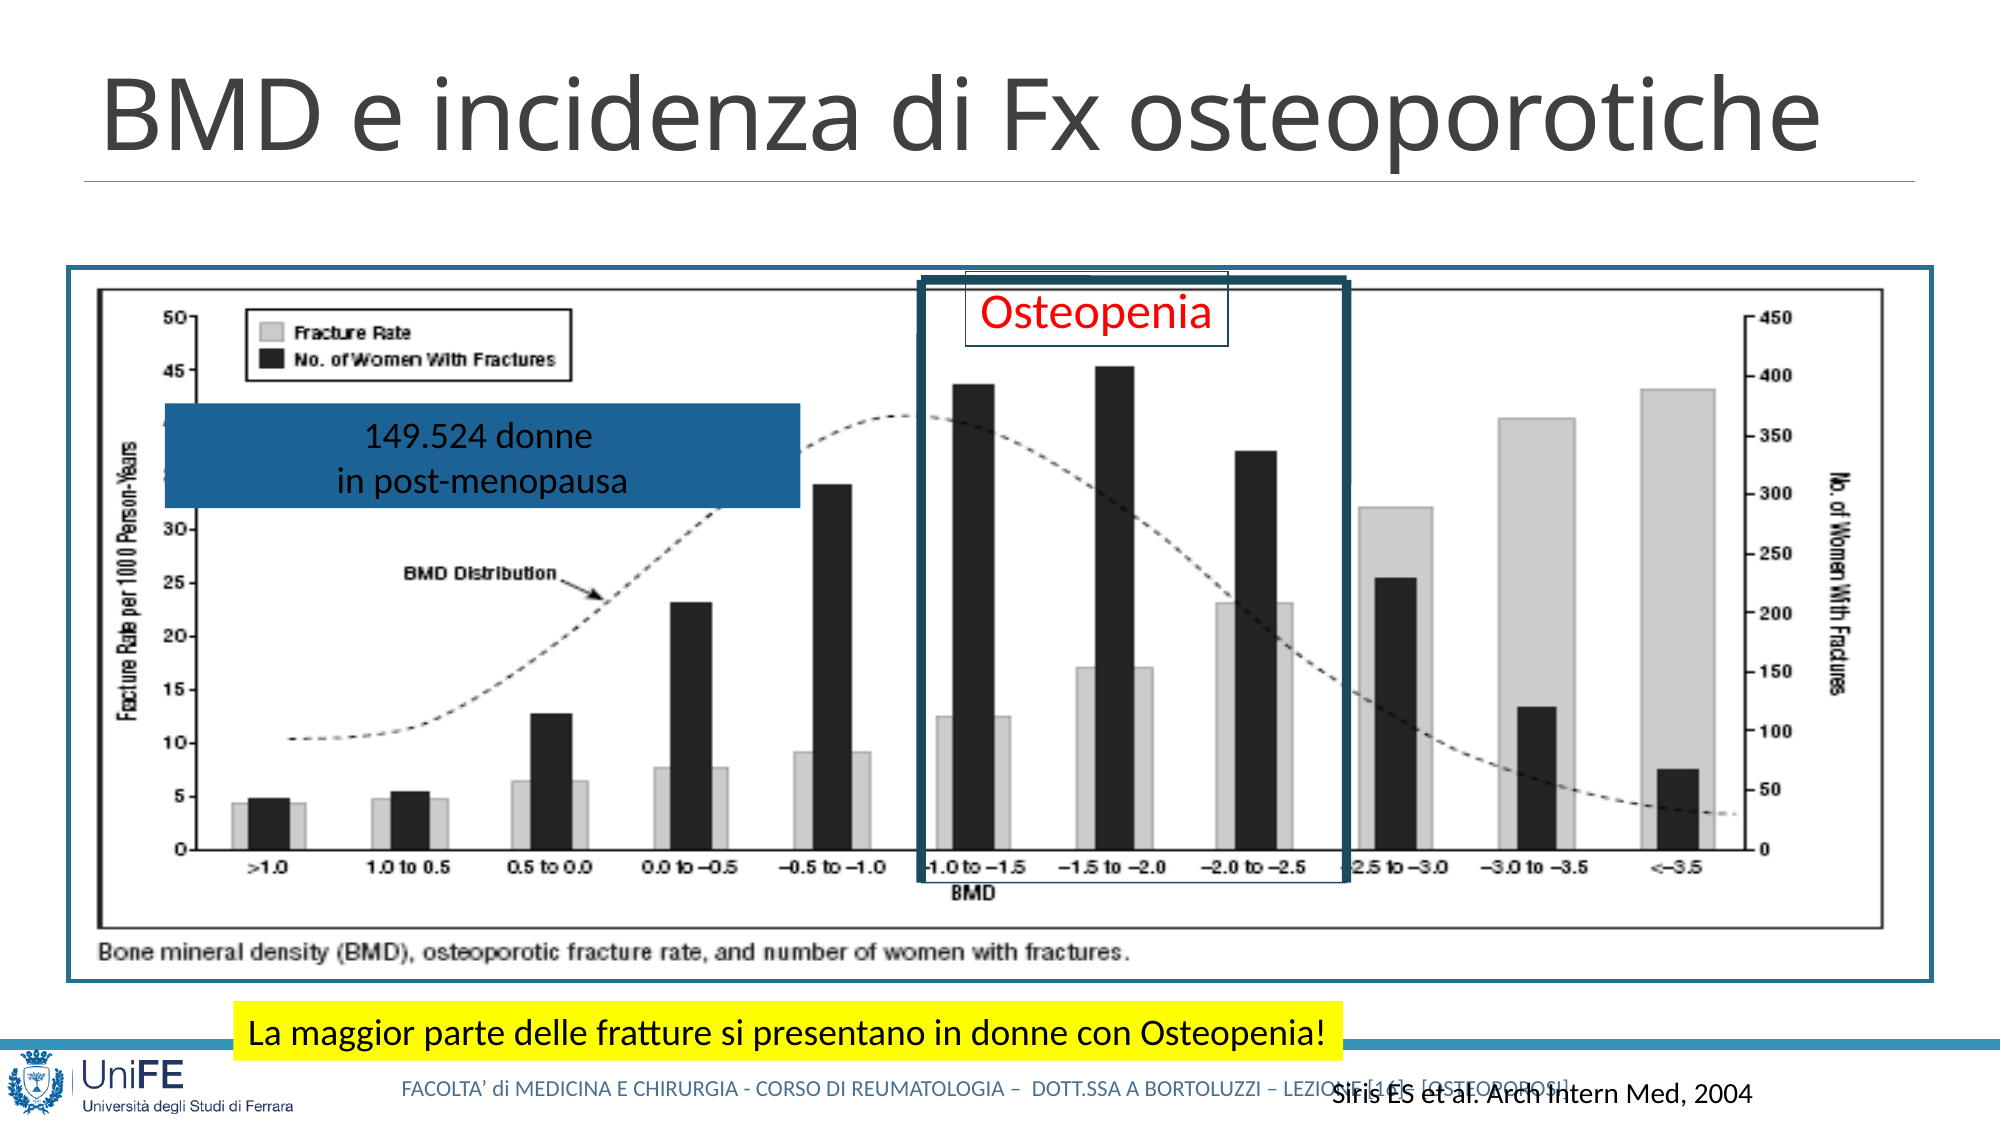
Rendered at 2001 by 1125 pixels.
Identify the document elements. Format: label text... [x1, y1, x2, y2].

picture [83, 1060, 293, 1114]
text_box La maggior parte delle fratture si presentano in donne con Osteopenia! [233, 1000, 1344, 1061]
text_box Siris ES et al. Arch Intern Med, 2004 [1317, 1067, 1769, 1117]
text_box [920, 271, 1348, 883]
picture [69, 269, 1930, 980]
title BMD e incidenza di Fx osteoporotiche [83, 47, 1916, 179]
